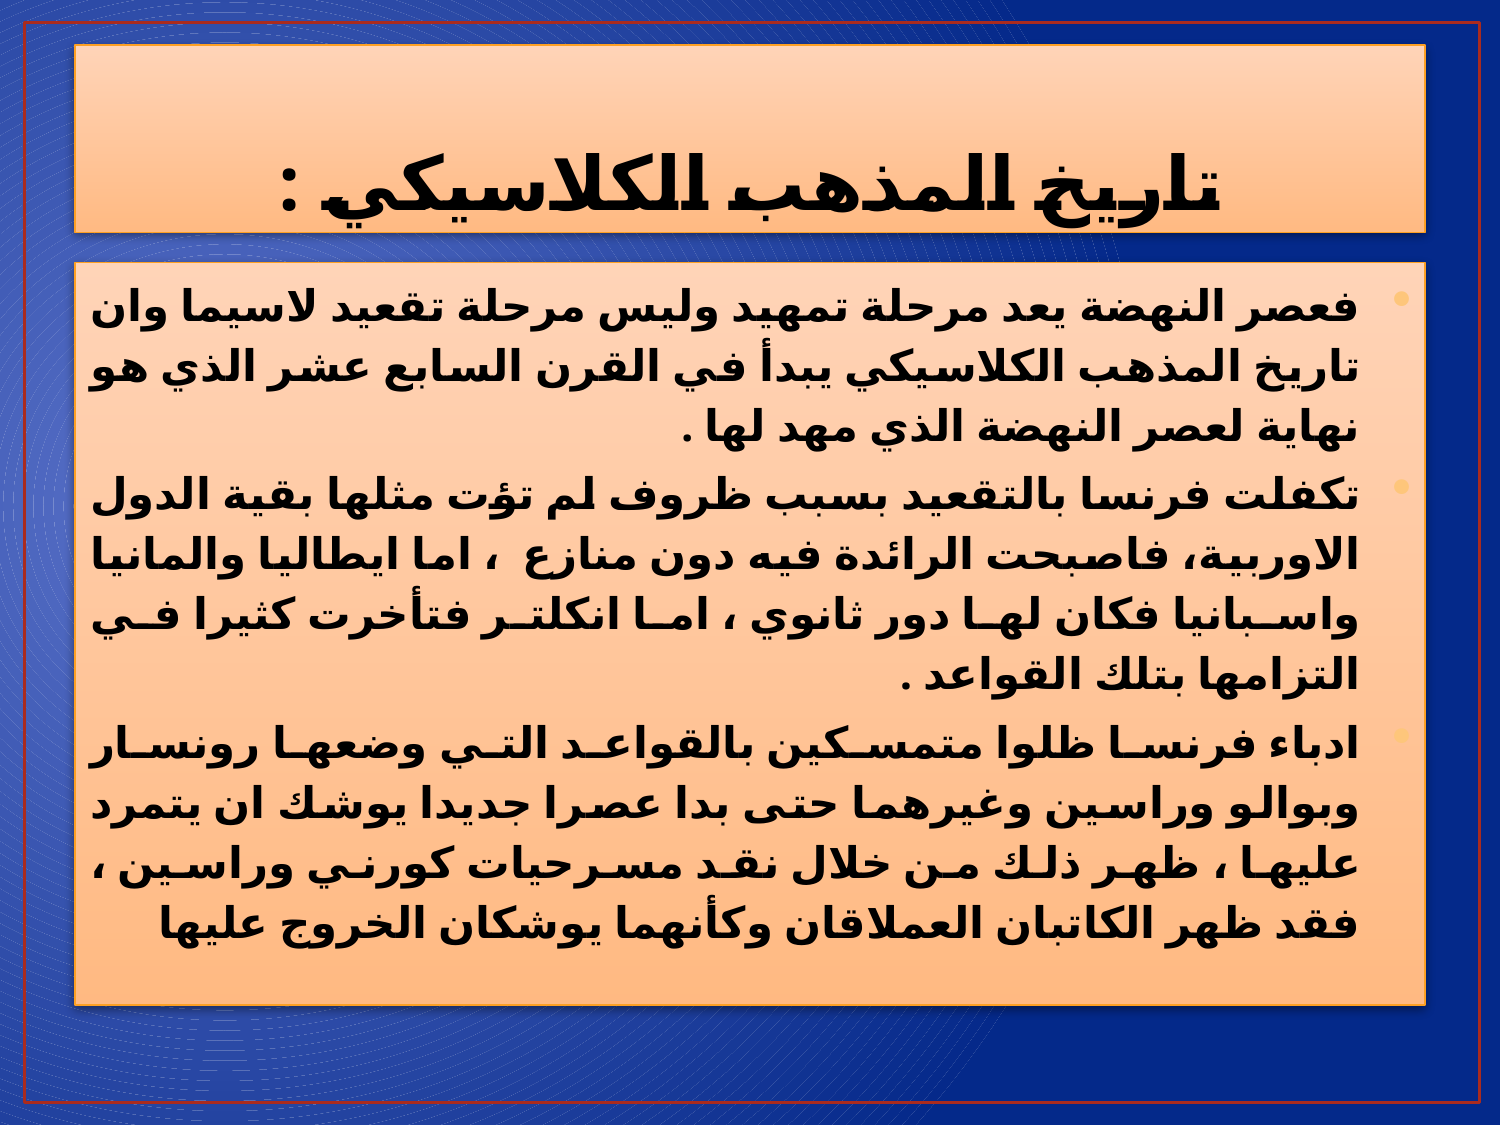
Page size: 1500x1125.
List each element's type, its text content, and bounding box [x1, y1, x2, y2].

list فعصر النهضة يعد مرحلة تمهيد وليس مرحلة تقعيد لاسيما وان تاريخ المذهب الكلاسيكي يبدأ في القرن السابع عشر الذي هو نهاية لعصر النهضة الذي مهد لها . تكفلت فرنسا بالتقعيد بسبب ظروف لم تؤت مثلها بقية الدول الاوربية، فاصبحت الرائدة فيه دون منازع ، اما ايطاليا والمانيا واسبانيا فكان لها دور ثانوي ، اما انكلتر فتأخرت كثيرا في التزامها بتلك القواعد . ادباء فرنسا ظلوا متمسكين بالقواعد التي وضعها رونسار وبوالو وراسين وغيرهما حتى بدا عصرا جديدا يوشك ان يتمرد عليها ، ظهر ذلك من خلال نقد مسرحيات كورني وراسين ، فقد ظهر الكاتبان العملاقان وكأنهما يوشكان الخروج عليها [74, 262, 1426, 1006]
title تاريخ المذهب الكلاسيكي : [74, 44, 1426, 233]
